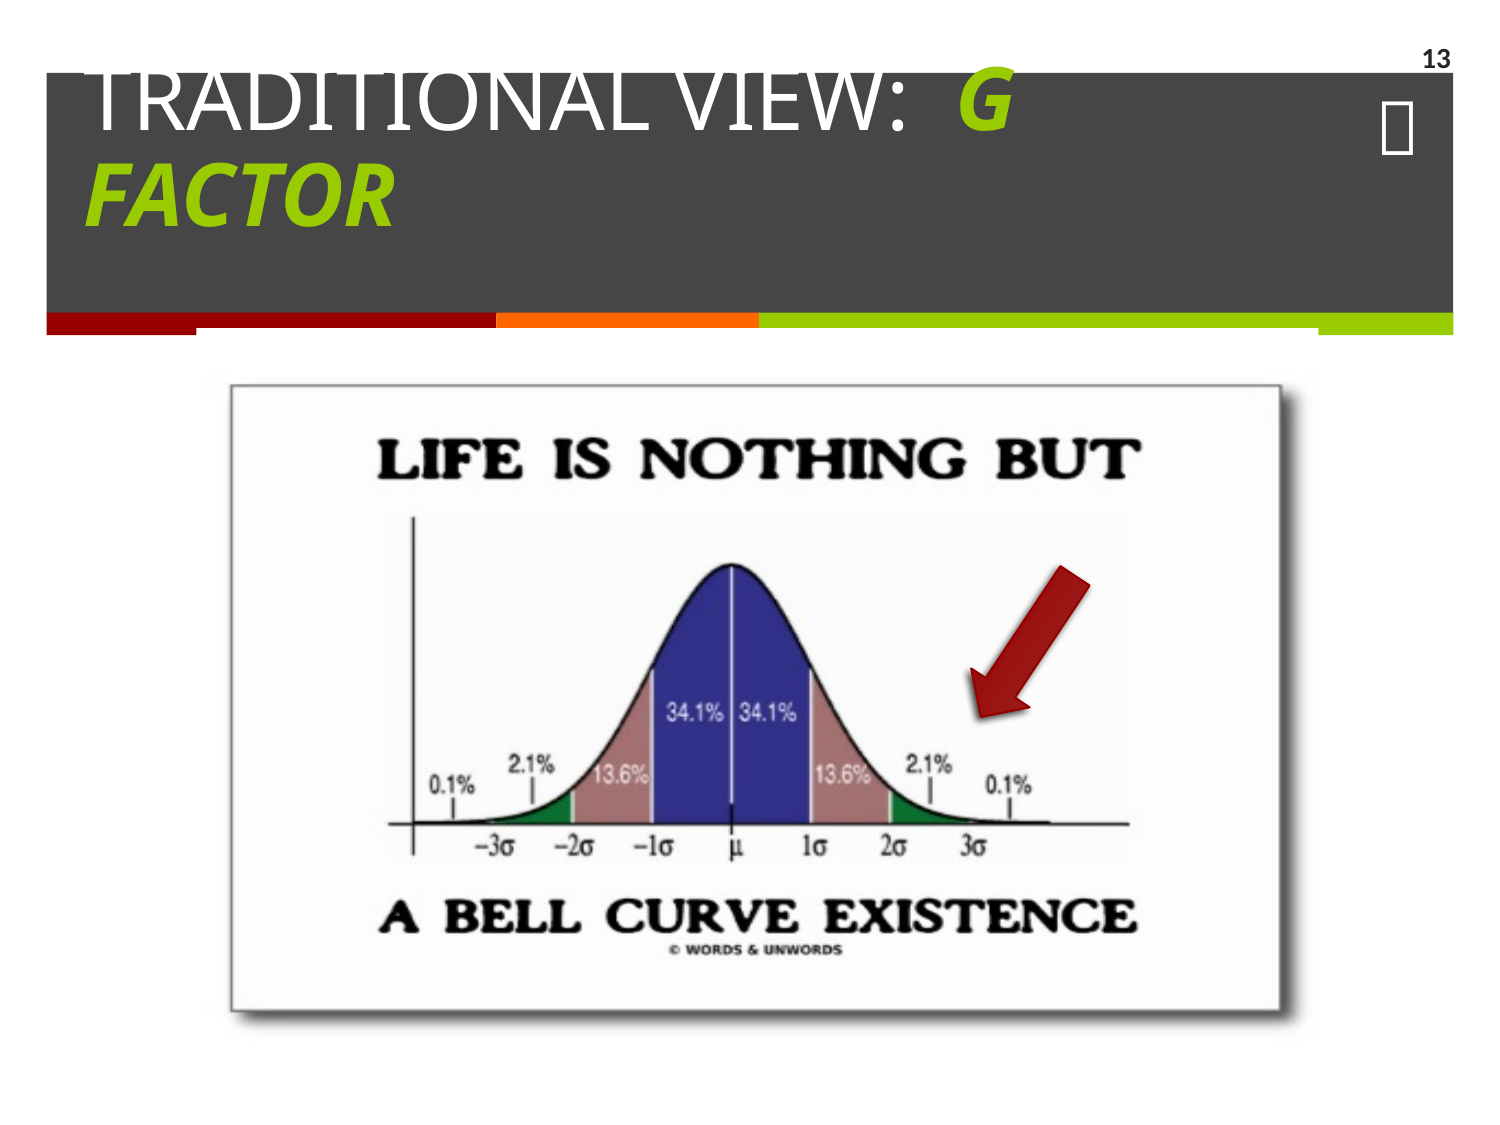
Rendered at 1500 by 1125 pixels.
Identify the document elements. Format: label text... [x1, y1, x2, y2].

slide_number 13 [1362, 27, 1466, 87]
title TRADITIONAL VIEW: G Factor [68, 72, 1350, 252]
picture [195, 328, 1319, 1072]
